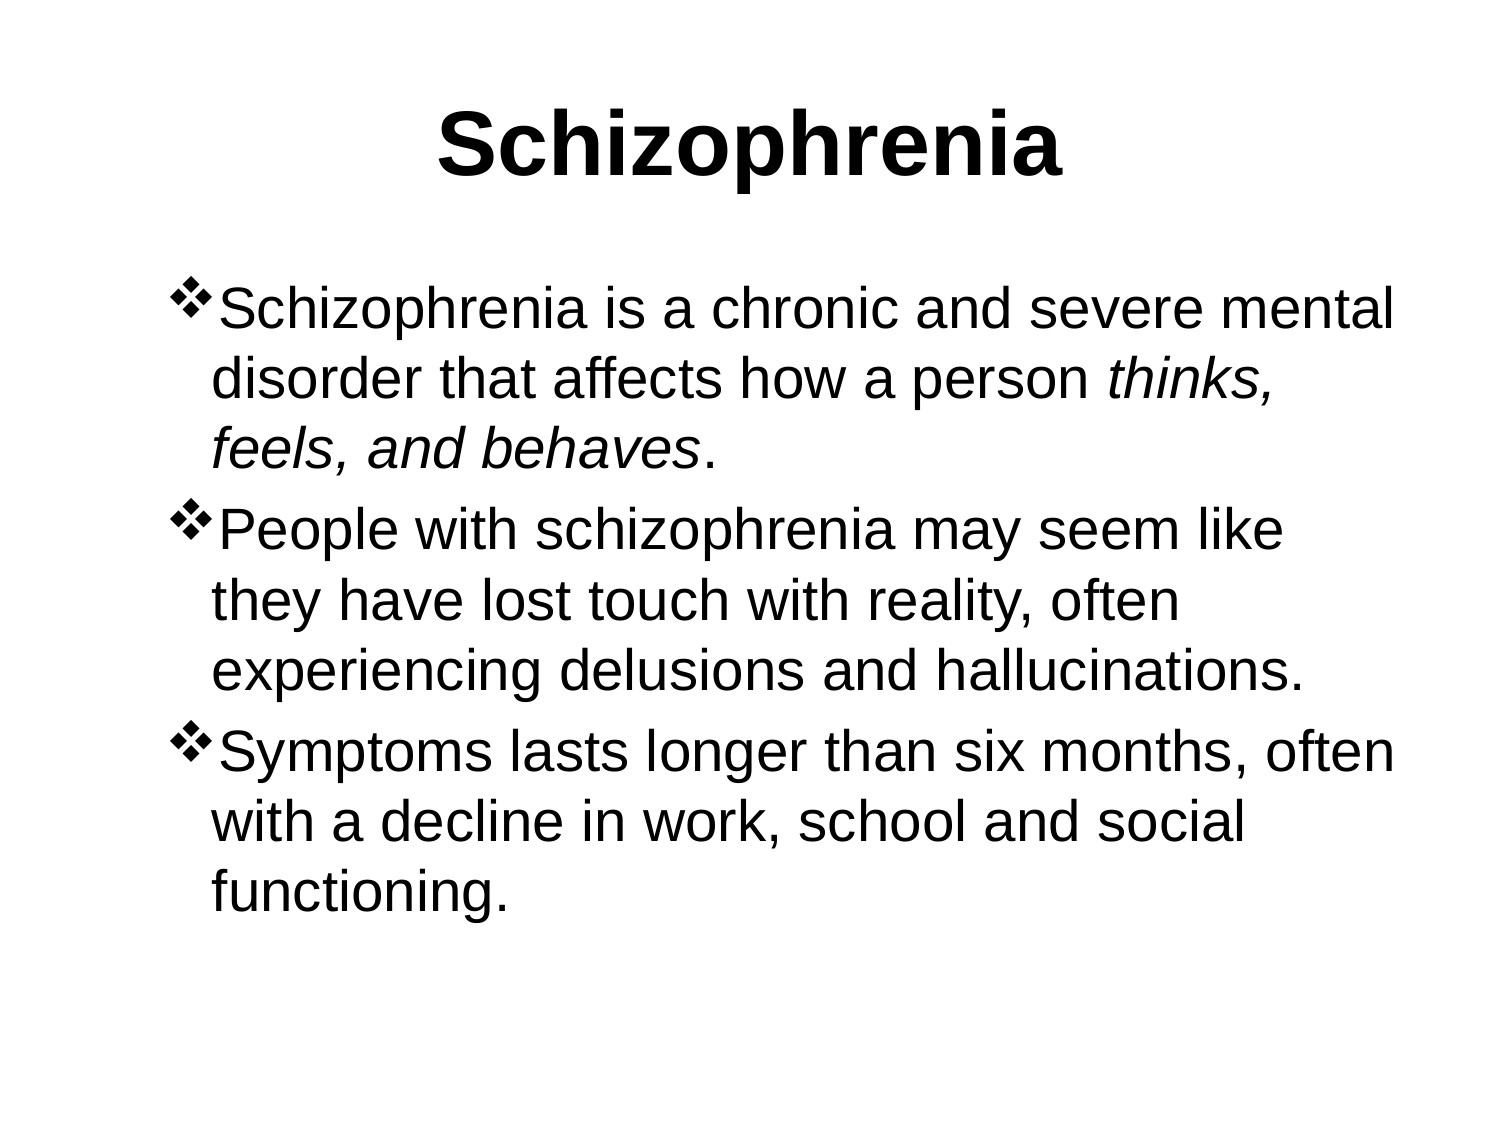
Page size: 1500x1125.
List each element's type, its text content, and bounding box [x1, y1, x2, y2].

title Schizophrenia [75, 45, 1425, 233]
list Schizophrenia is a chronic and severe mental disorder that affects how a person thinks, feels, and behaves. People with schizophrenia may seem like they have lost touch with reality, often experiencing delusions and hallucinations. Symptoms lasts longer than six months, often with a decline in work, school and social functioning. [75, 262, 1425, 1005]
